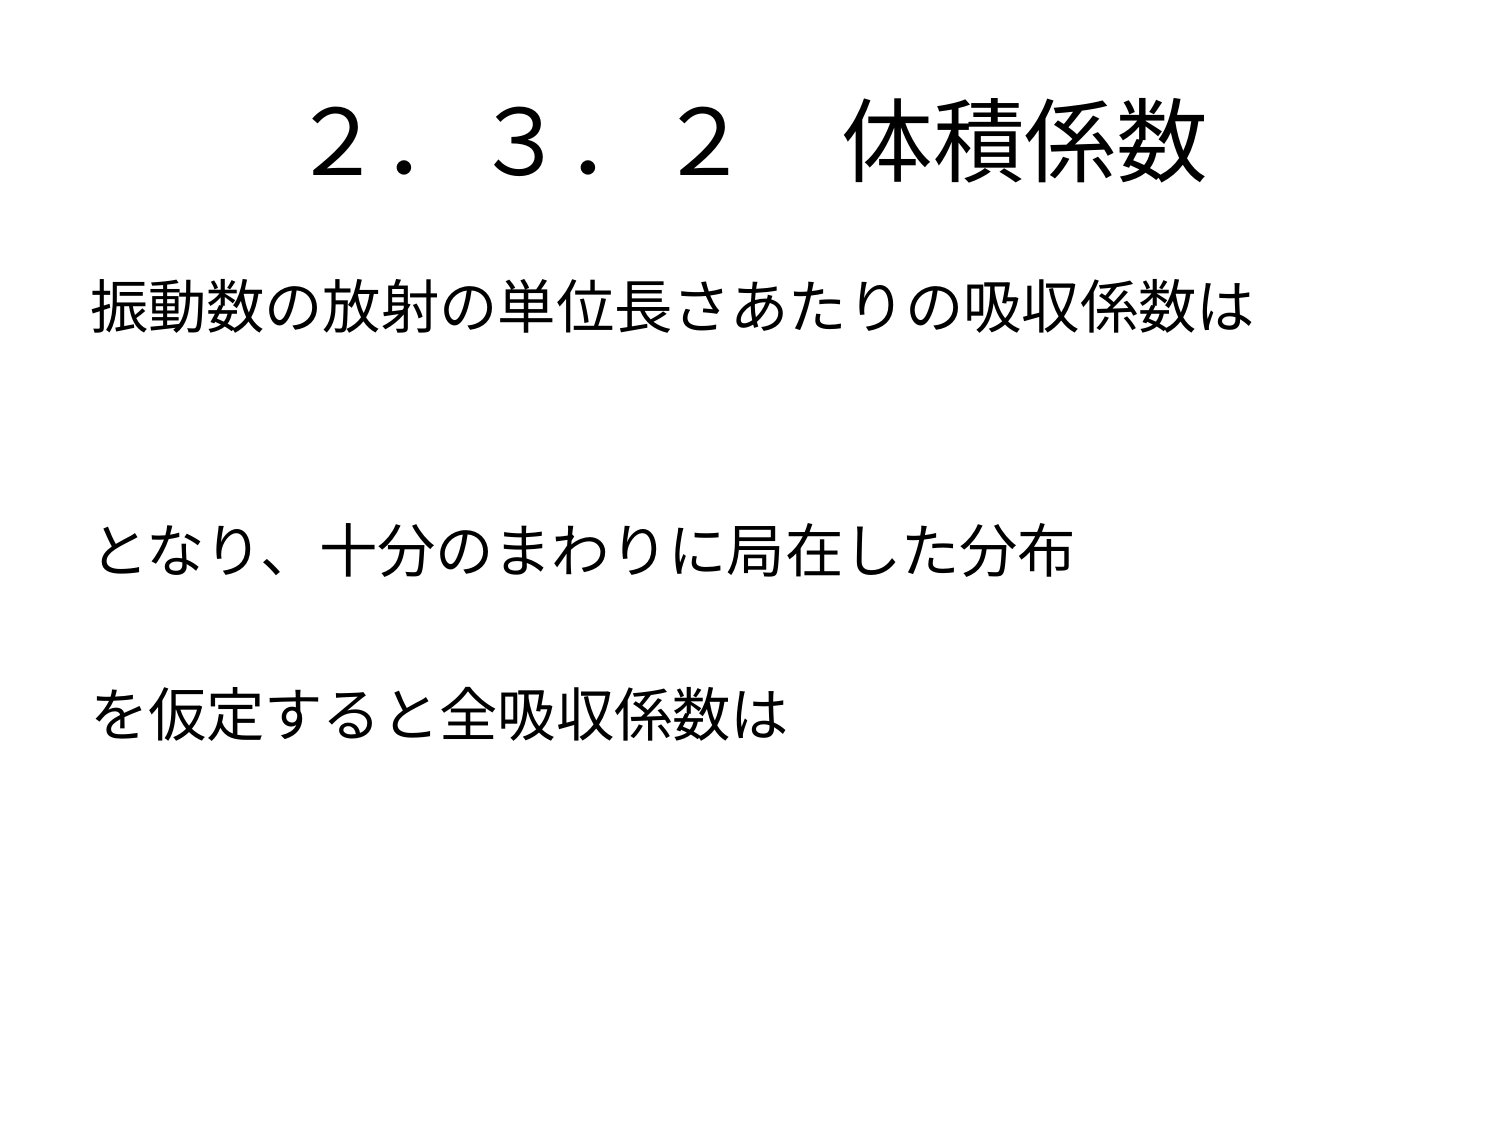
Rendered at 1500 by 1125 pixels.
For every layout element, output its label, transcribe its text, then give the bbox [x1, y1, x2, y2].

title ２．３．２ 体積係数 [75, 45, 1425, 233]
